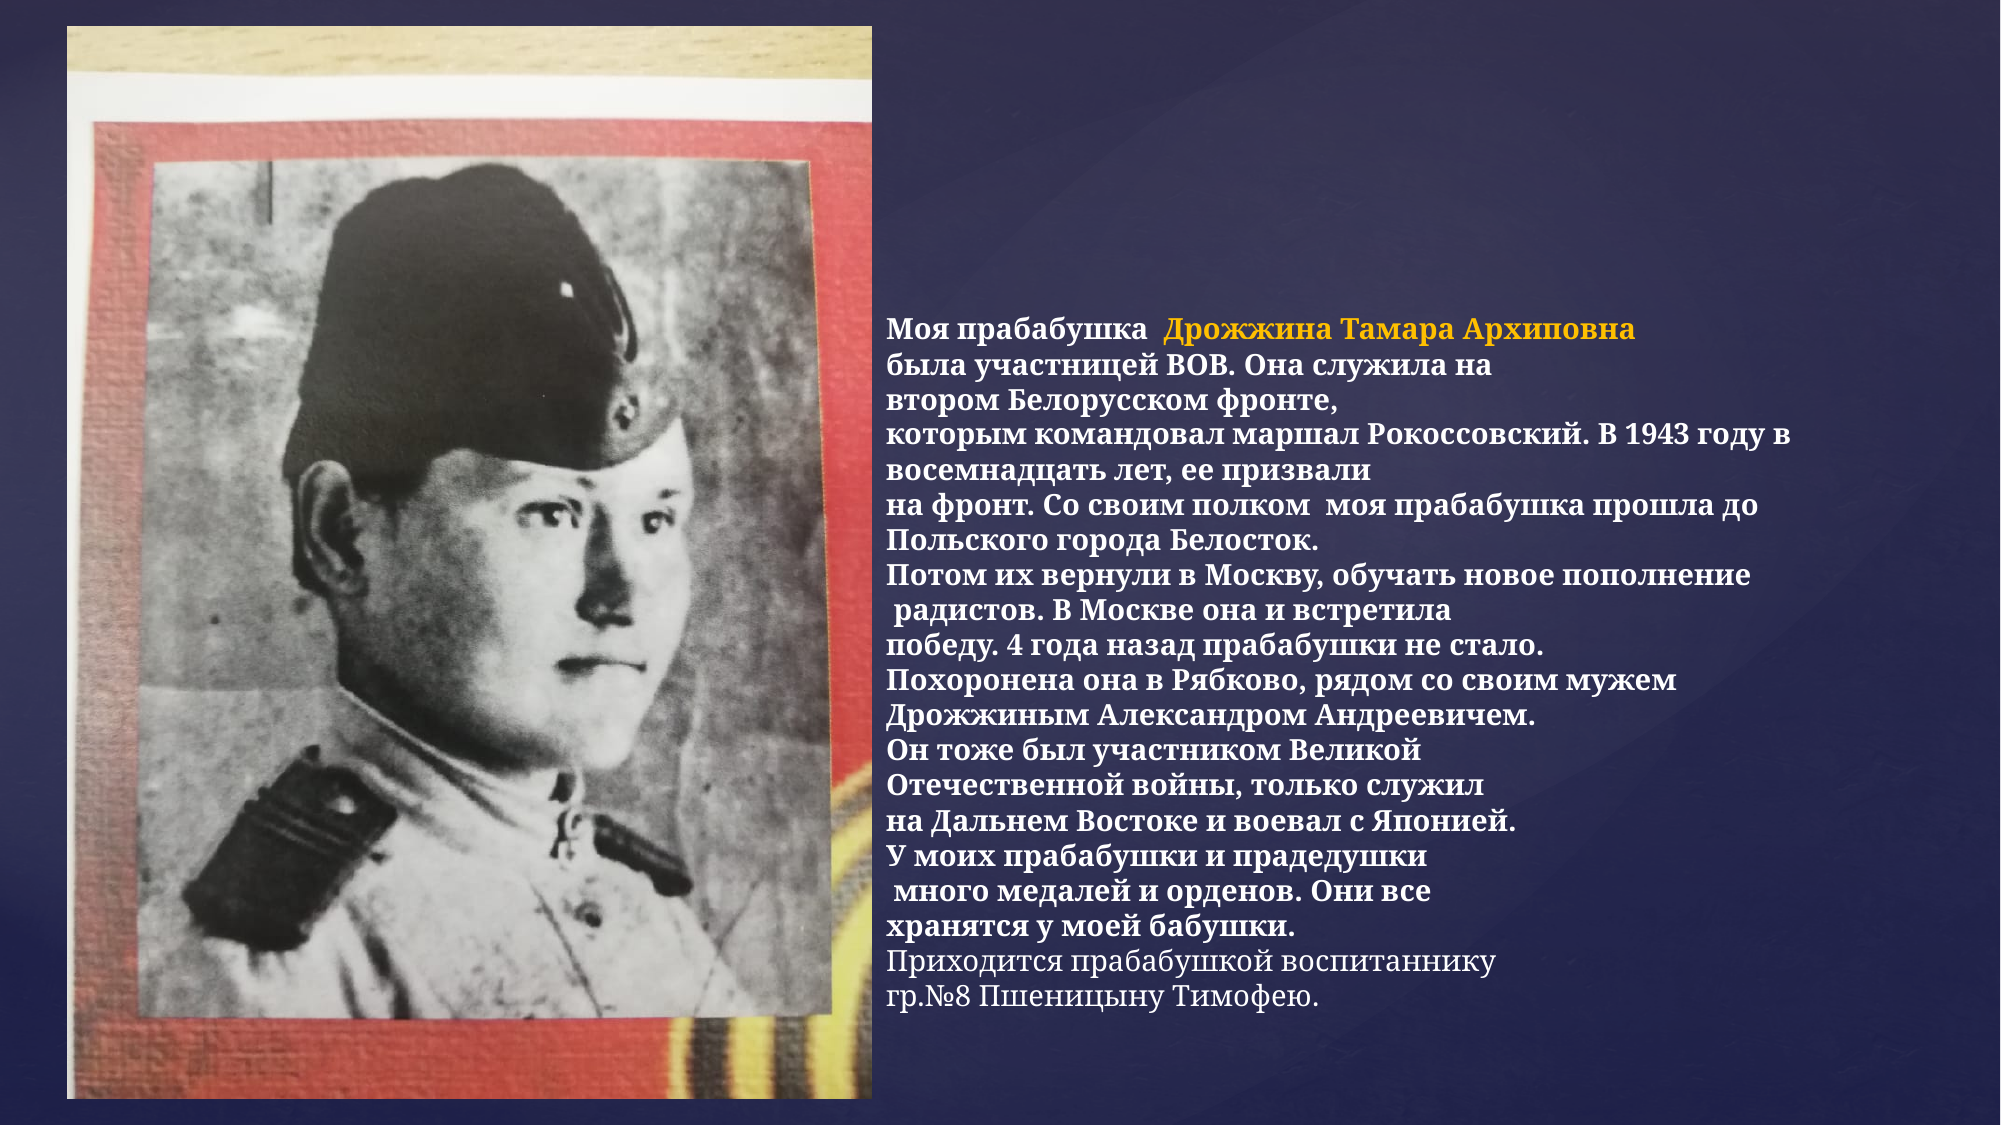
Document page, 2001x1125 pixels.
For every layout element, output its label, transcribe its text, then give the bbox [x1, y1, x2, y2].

picture [66, 25, 872, 1099]
title Моя прабабушка Дрожжина Тамара Архиповна была участницей ВОВ. Она служила на втором Белорусском фронте, которым командовал маршал Рокоссовский. В 1943 году в восемнадцать лет, ее призвали на фронт. Со своим полком моя прабабушка прошла до Польского города Белосток. Потом их вернули в Москву, обучать новое пополнение радистов. В Москве она и встретила победу. 4 года назад прабабушки не стало. Похоронена она в Рябково, рядом со своим мужем Дрожжиным Александром Андреевичем. Он тоже был участником Великой Отечественной войны, только служил на Дальнем Востоке и воевал с Японией. У моих прабабушки и прадедушки много медалей и орденов. Они все хранятся у моей бабушки. Приходится прабабушкой воспитаннику гр.№8 Пшеницыну Тимофею. [871, 84, 2000, 1125]
